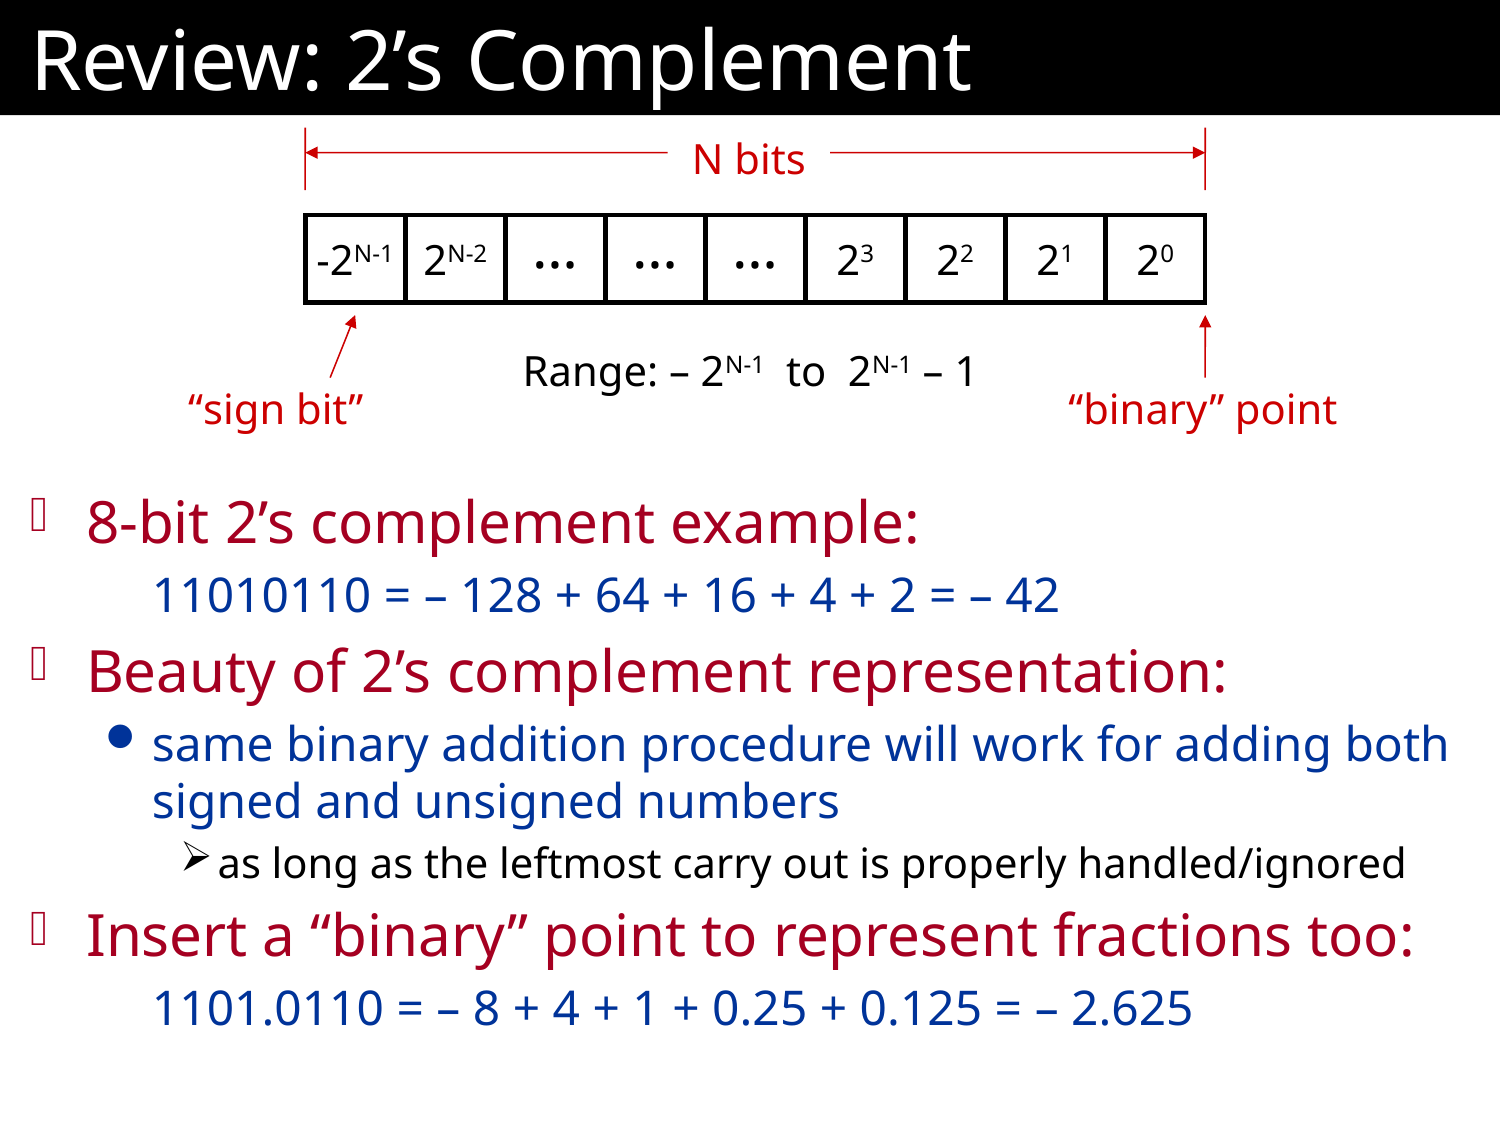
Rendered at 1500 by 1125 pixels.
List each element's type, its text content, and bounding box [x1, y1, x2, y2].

text_box 2N-2 [406, 215, 505, 303]
text_box … [505, 215, 606, 303]
text_box … [705, 215, 806, 303]
text_box [830, 146, 1206, 159]
text_box [1199, 315, 1212, 378]
text_box [305, 146, 668, 159]
text_box [330, 315, 357, 378]
text_box -2N-1 [305, 215, 406, 303]
text_box 23 [806, 215, 906, 303]
text_box … [606, 215, 705, 303]
text_box Range: – 2N-1 to 2N-1 – 1 [507, 337, 994, 403]
text_box N bits [677, 125, 821, 190]
text_box “binary” point [1053, 375, 1353, 440]
text_box 21 [1006, 215, 1106, 303]
text_box “sign bit” [173, 375, 379, 440]
title Review: 2’s Complement [0, 0, 1500, 116]
list 8-bit 2’s complement example: 11010110 = – 128 + 64 + 16 + 4 + 2 = – 42 Beauty of 2’s complement representation: same binary addition procedure will work for adding both signed and unsigned numbers as long as the leftmost carry out is properly handled/ignored Insert a “binary” point to represent fractions too: 1101.0110 = – 8 + 4 + 1 + 0.25 + 0.125 = – 2.625 [0, 462, 1500, 1125]
text_box 22 [906, 215, 1006, 303]
text_box 20 [1106, 215, 1206, 303]
